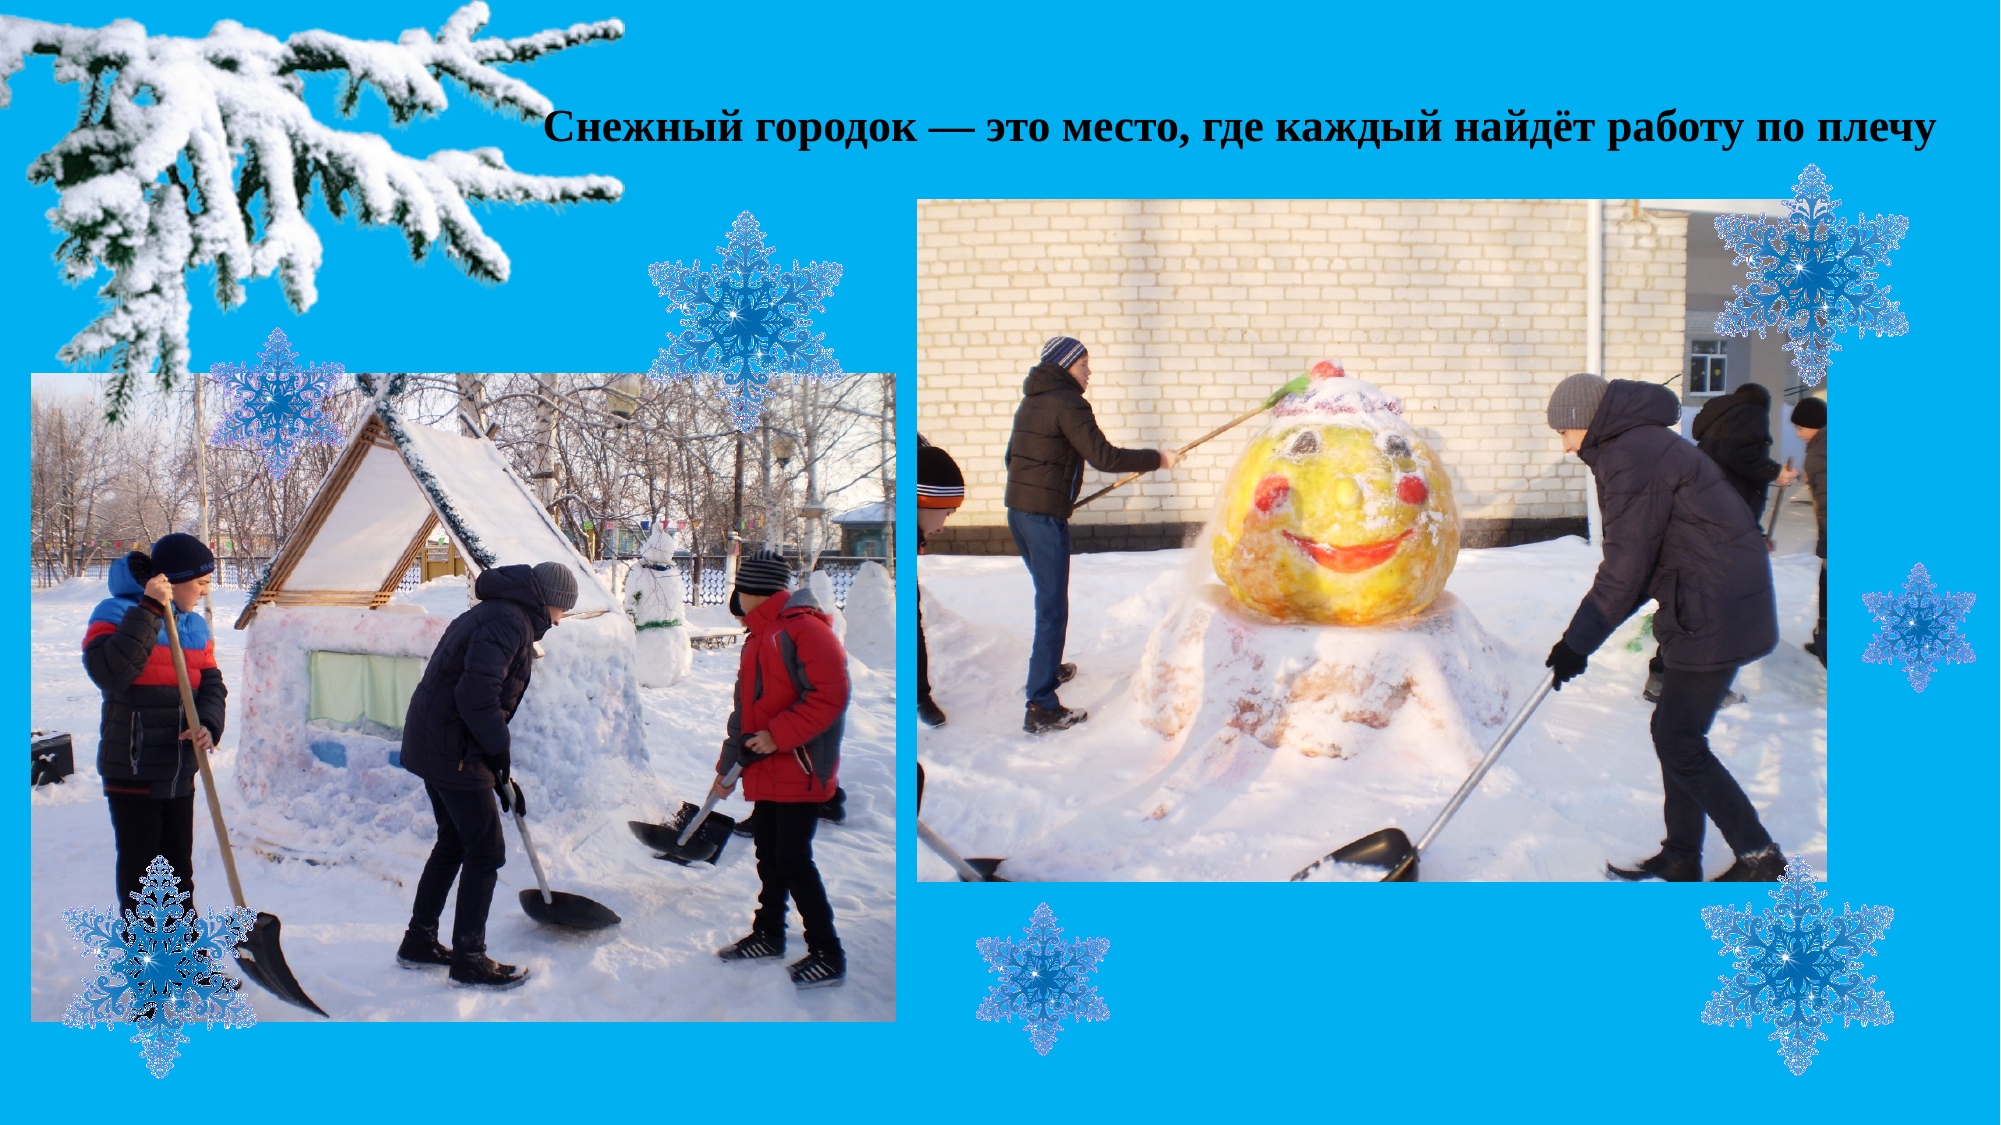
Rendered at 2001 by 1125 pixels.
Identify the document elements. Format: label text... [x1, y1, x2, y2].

picture [680, 344, 691, 350]
picture [1864, 978, 1874, 986]
text_box Снежный городок — это место, где каждый найдёт работу по плечу [629, 88, 1861, 207]
picture [977, 903, 1109, 1055]
picture [693, 262, 698, 274]
picture [794, 262, 798, 274]
picture [826, 266, 833, 277]
picture [1892, 121, 1898, 133]
picture [605, 122, 612, 140]
picture [593, 121, 597, 140]
picture [1853, 987, 1863, 993]
picture [835, 264, 842, 276]
picture [1703, 908, 1719, 922]
picture [1744, 1013, 1751, 1019]
picture [1863, 563, 1975, 690]
picture [1803, 898, 1812, 903]
picture [1820, 1033, 1827, 1040]
picture [1714, 912, 1728, 932]
picture [0, 0, 895, 1078]
picture [667, 305, 674, 312]
picture [1905, 121, 1909, 140]
picture [650, 263, 663, 276]
picture [1869, 947, 1875, 955]
picture [1917, 121, 1928, 140]
picture [802, 295, 811, 301]
picture [918, 166, 1896, 1075]
picture [1860, 215, 1864, 227]
picture [135, 1035, 143, 1042]
picture [165, 1030, 174, 1036]
picture [1901, 217, 1908, 229]
picture [1845, 908, 1851, 918]
picture [1868, 248, 1877, 254]
picture [1892, 219, 1899, 230]
picture [1867, 912, 1882, 932]
picture [1895, 320, 1908, 330]
picture [667, 333, 679, 343]
picture [1708, 1008, 1721, 1025]
picture [1803, 1028, 1816, 1038]
picture [147, 1030, 155, 1036]
picture [1872, 122, 1879, 140]
picture [1813, 893, 1820, 899]
picture [1733, 938, 1743, 944]
picture [1849, 962, 1861, 969]
picture [615, 121, 620, 129]
picture [1859, 323, 1864, 334]
picture [1867, 297, 1877, 303]
picture [1880, 908, 1890, 922]
picture [1882, 121, 1887, 129]
picture [580, 121, 584, 140]
picture [1722, 979, 1731, 987]
picture [801, 344, 811, 350]
picture [680, 295, 690, 301]
picture [1877, 1008, 1888, 1021]
picture [751, 254, 759, 259]
picture [1785, 898, 1793, 903]
picture [1845, 1013, 1851, 1025]
picture [1853, 938, 1863, 944]
